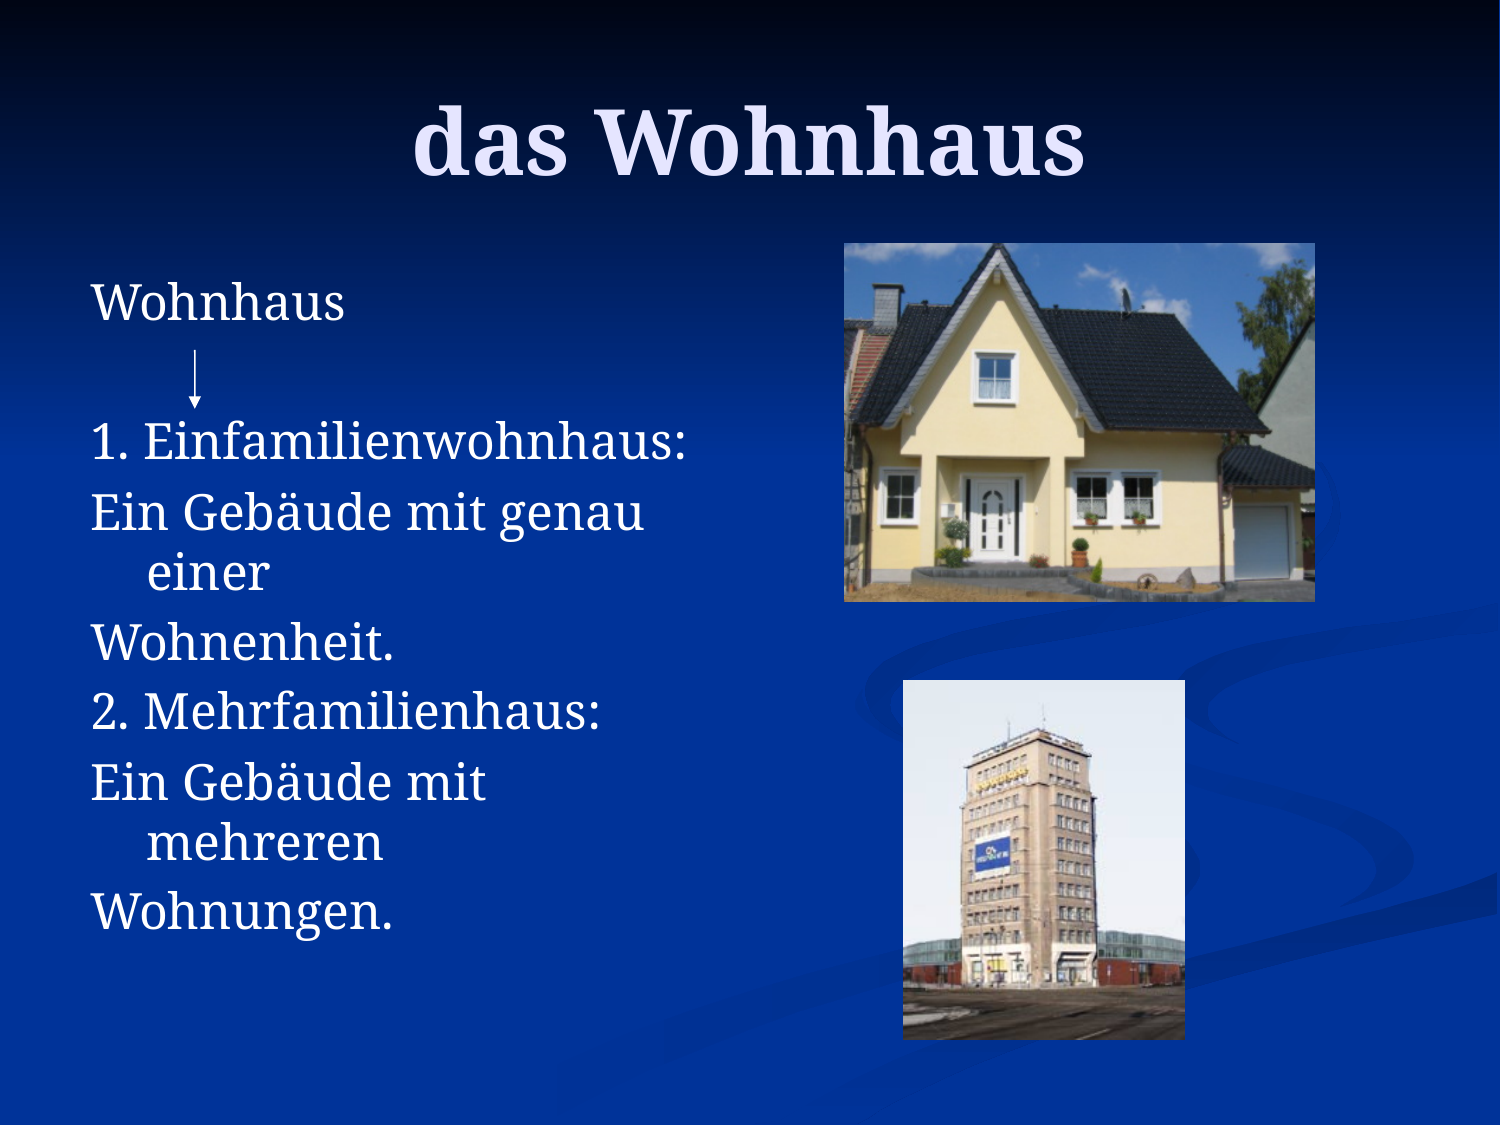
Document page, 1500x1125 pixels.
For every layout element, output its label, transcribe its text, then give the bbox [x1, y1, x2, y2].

list Wohnhaus 1. Einfamilienwohnhaus: Ein Gebäude mit genau einer Wohnenheit. 2. Mehrfamilienhaus: Ein Gebäude mit mehreren Wohnungen. [75, 262, 738, 1005]
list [903, 680, 1185, 1040]
text_box [188, 349, 202, 409]
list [844, 243, 1315, 602]
title das Wohnhaus [75, 45, 1425, 233]
